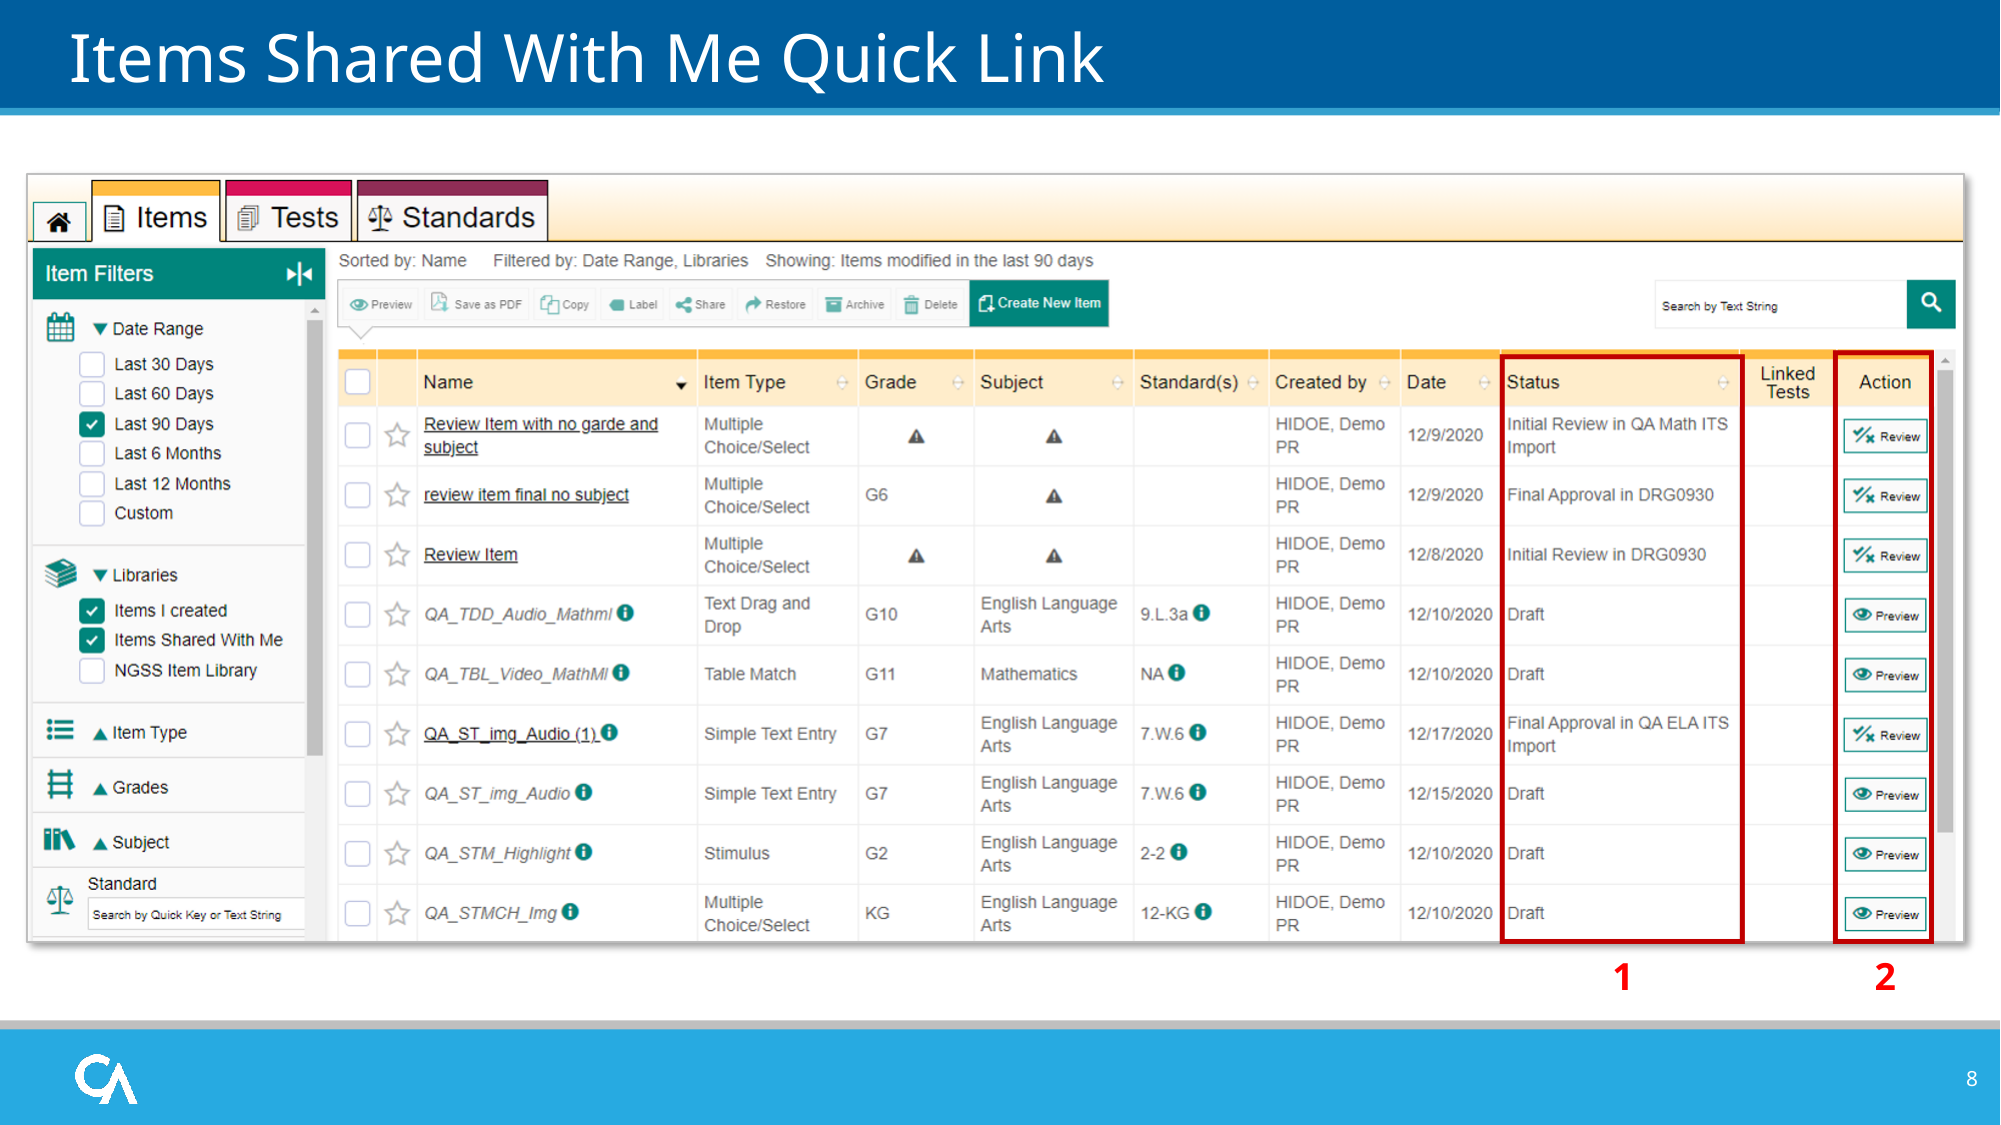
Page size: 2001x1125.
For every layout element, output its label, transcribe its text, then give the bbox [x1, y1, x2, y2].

picture [22, 169, 1978, 956]
slide_number 8 [1877, 1057, 1993, 1103]
text_box 1 [1597, 956, 1654, 1006]
text_box 2 [1859, 956, 1916, 1006]
picture [75, 1054, 138, 1104]
title Items Shared With Me Quick Link [69, 10, 1935, 96]
